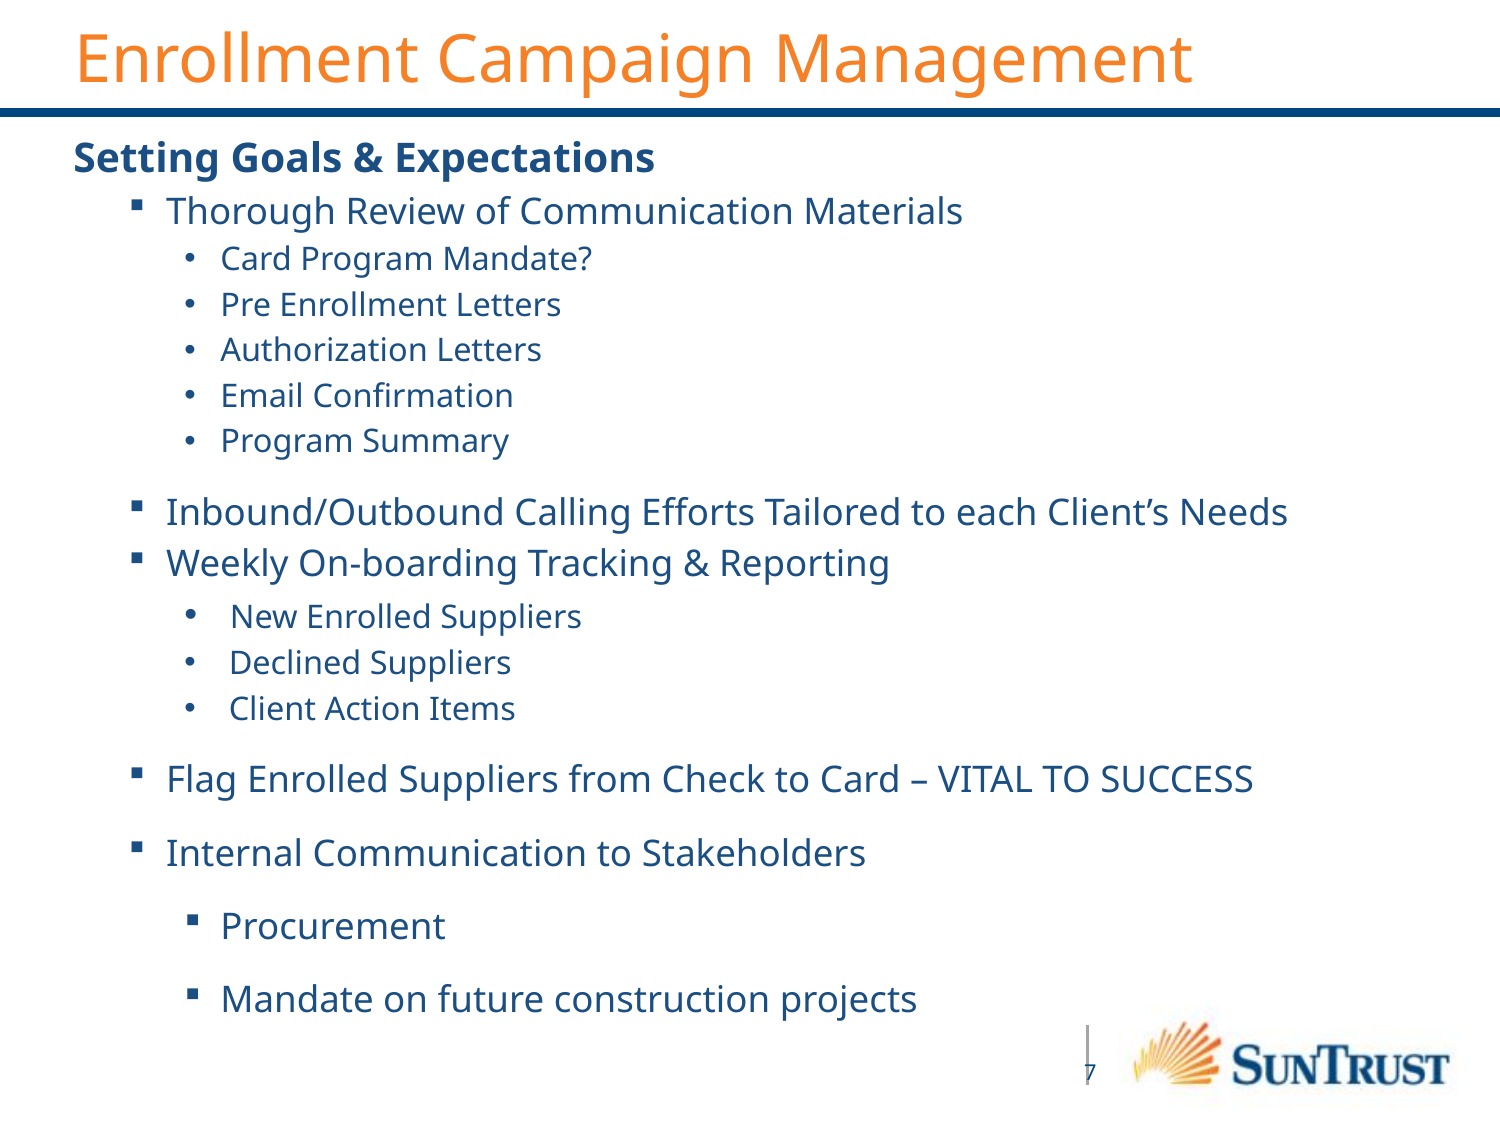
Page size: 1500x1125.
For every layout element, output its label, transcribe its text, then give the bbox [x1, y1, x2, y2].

list Setting Goals & Expectations Thorough Review of Communication Materials Card Program Mandate? Pre Enrollment Letters Authorization Letters Email Confirmation Program Summary Inbound/Outbound Calling Efforts Tailored to each Client’s Needs Weekly On-boarding Tracking & Reporting New Enrolled Suppliers Declined Suppliers Client Action Items Flag Enrolled Suppliers from Check to Card – VITAL TO SUCCESS Internal Communication to Stakeholders Procurement Mandate on future construction projects [58, 123, 1409, 1031]
picture [1094, 982, 1500, 1125]
title Enrollment Campaign Management [59, 0, 1425, 113]
